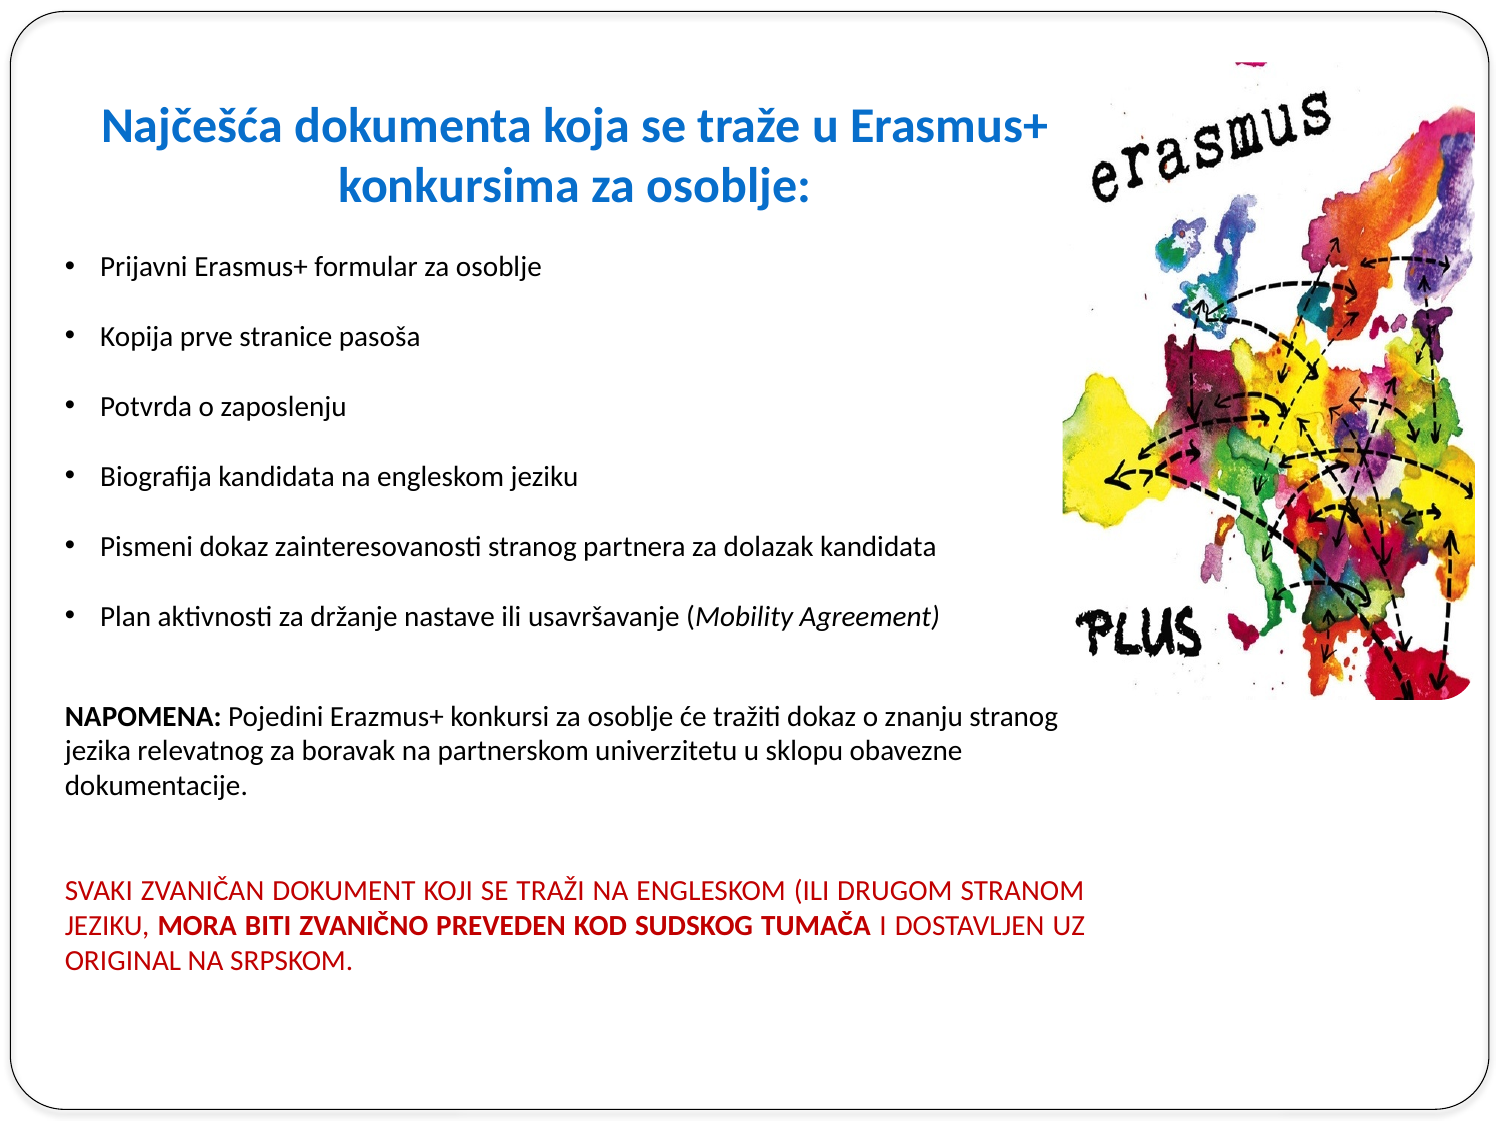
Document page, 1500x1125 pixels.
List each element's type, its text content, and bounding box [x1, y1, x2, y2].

picture [1062, 62, 1476, 701]
text_box Najčešća dokumenta koja se traže u Erasmus+ konkursima za osoblje: Prijavni Erasmus+ formular za osoblje Kopija prve stranice pasoša Potvrda o zaposlenju Biografija kandidata na engleskom jeziku Pismeni dokaz zainteresovanosti stranog partnera za dolazak kandidata Plan aktivnosti za držanje nastave ili usavršavanje (Mobility Agreement) NAPOMENA: Pojedini Erazmus+ konkursi za osoblje će tražiti dokaz o znanju stranog jezika relevatnog za boravak na partnerskom univerzitetu u sklopu obavezne dokumentacije. SVAKI ZVANIČAN DOKUMENT KOJI SE TRAŽI NA ENGLESKOM (ILI DRUGOM STRANOM JEZIKU, MORA BITI ZVANIČNO PREVEDEN KOD SUDSKOG TUMAČA I DOSTAVLJEN UZ ORIGINAL NA SRPSKOM. [49, 24, 1100, 1054]
